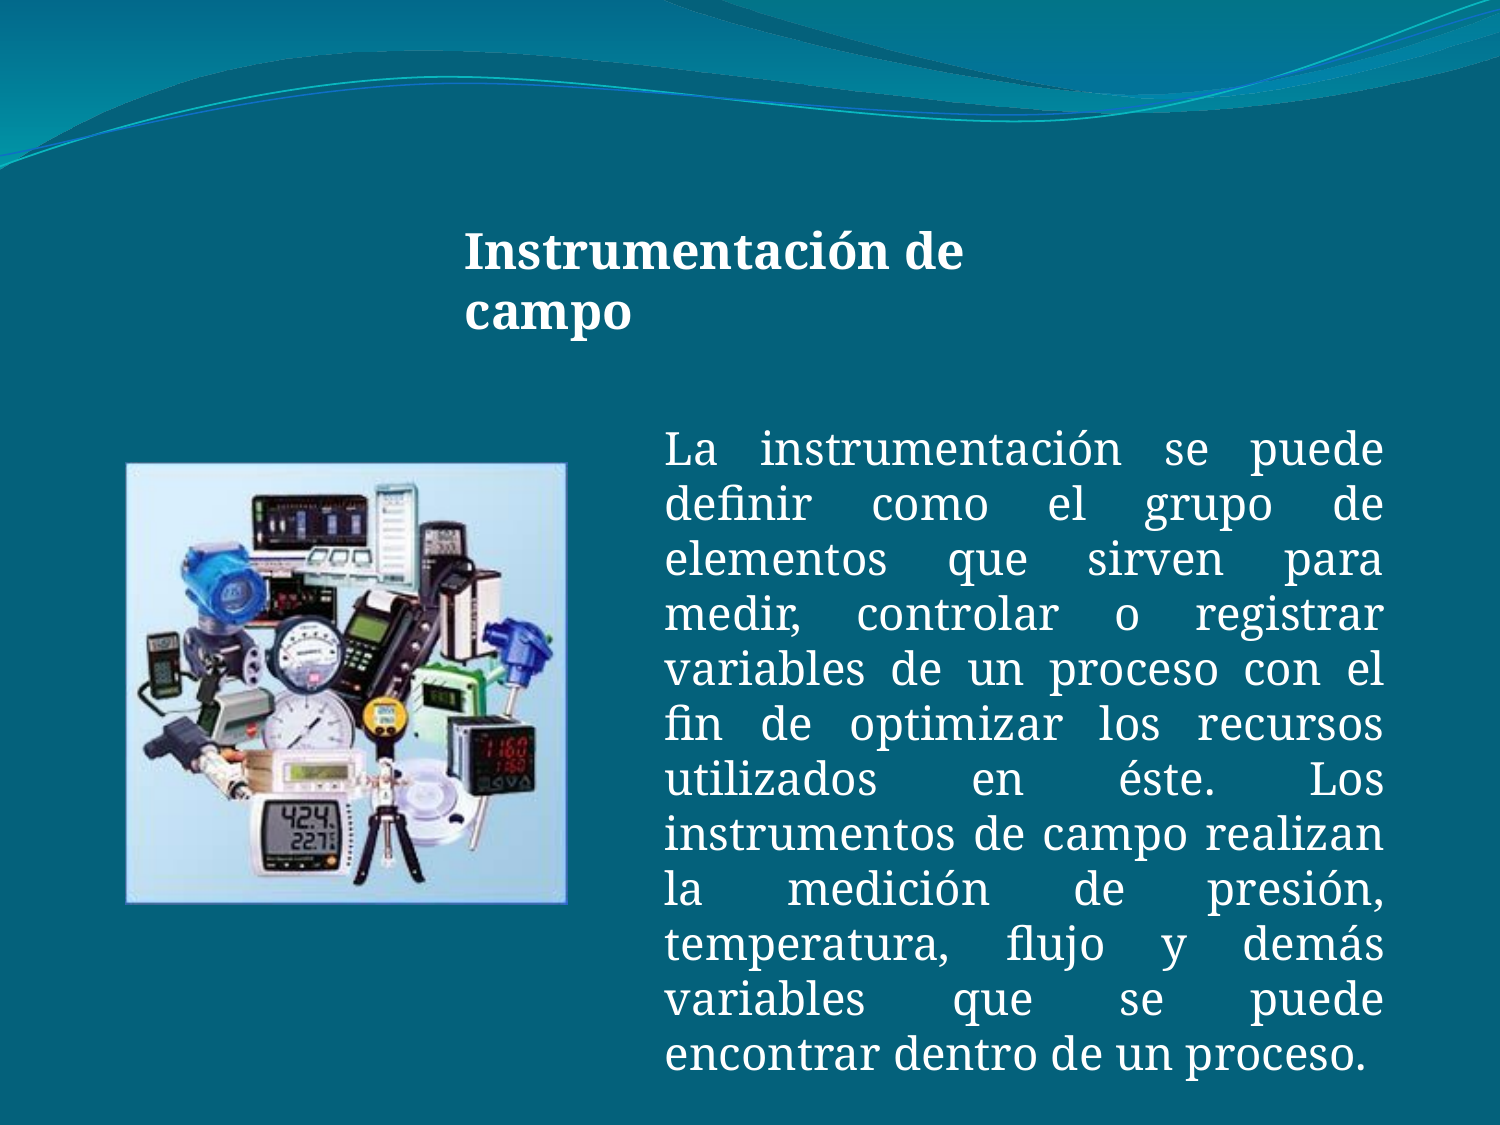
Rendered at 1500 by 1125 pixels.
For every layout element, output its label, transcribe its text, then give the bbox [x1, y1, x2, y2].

text_box La instrumentación se puede definir como el grupo de elementos que sirven para medir, controlar o registrar variables de un proceso con el fin de optimizar los recursos utilizados en éste. Los instrumentos de campo realizan la medición de presión, temperatura, flujo y demás variables que se puede encontrar dentro de un proceso. [649, 412, 1400, 1087]
text_box Instrumentación de campo [450, 212, 1150, 348]
picture [126, 463, 567, 904]
